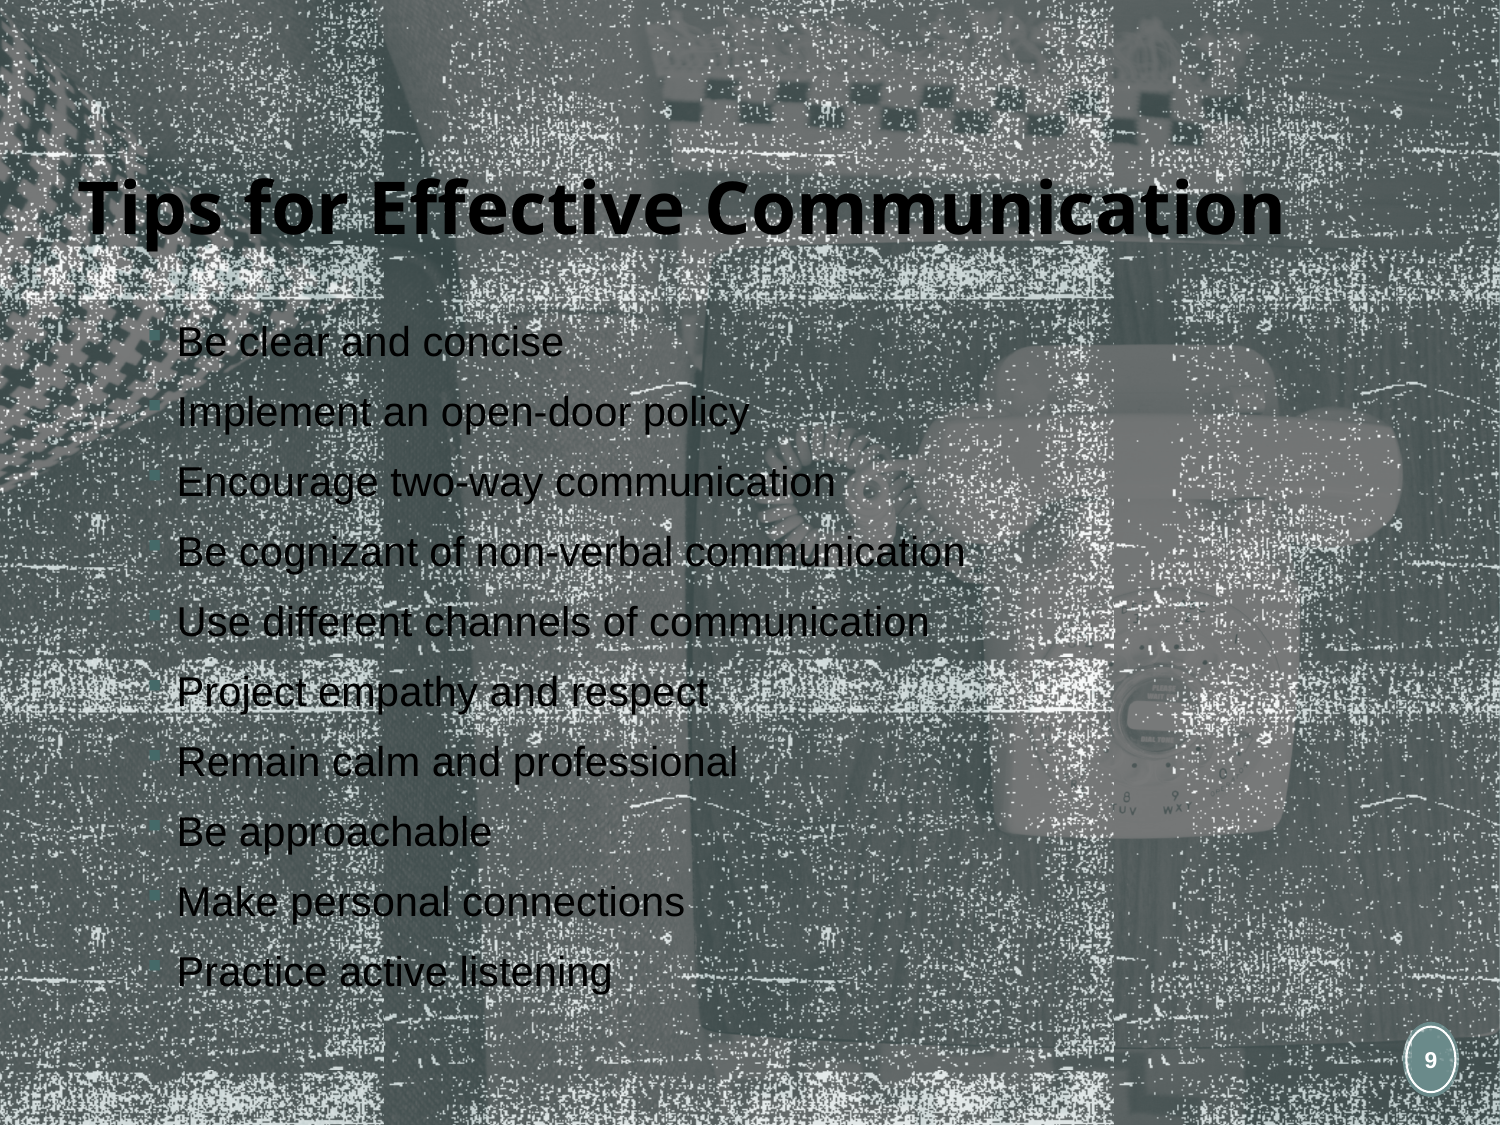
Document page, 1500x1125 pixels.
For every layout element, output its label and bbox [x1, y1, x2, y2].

text_box [1402, 1021, 1460, 1098]
picture [0, 0, 1500, 1125]
